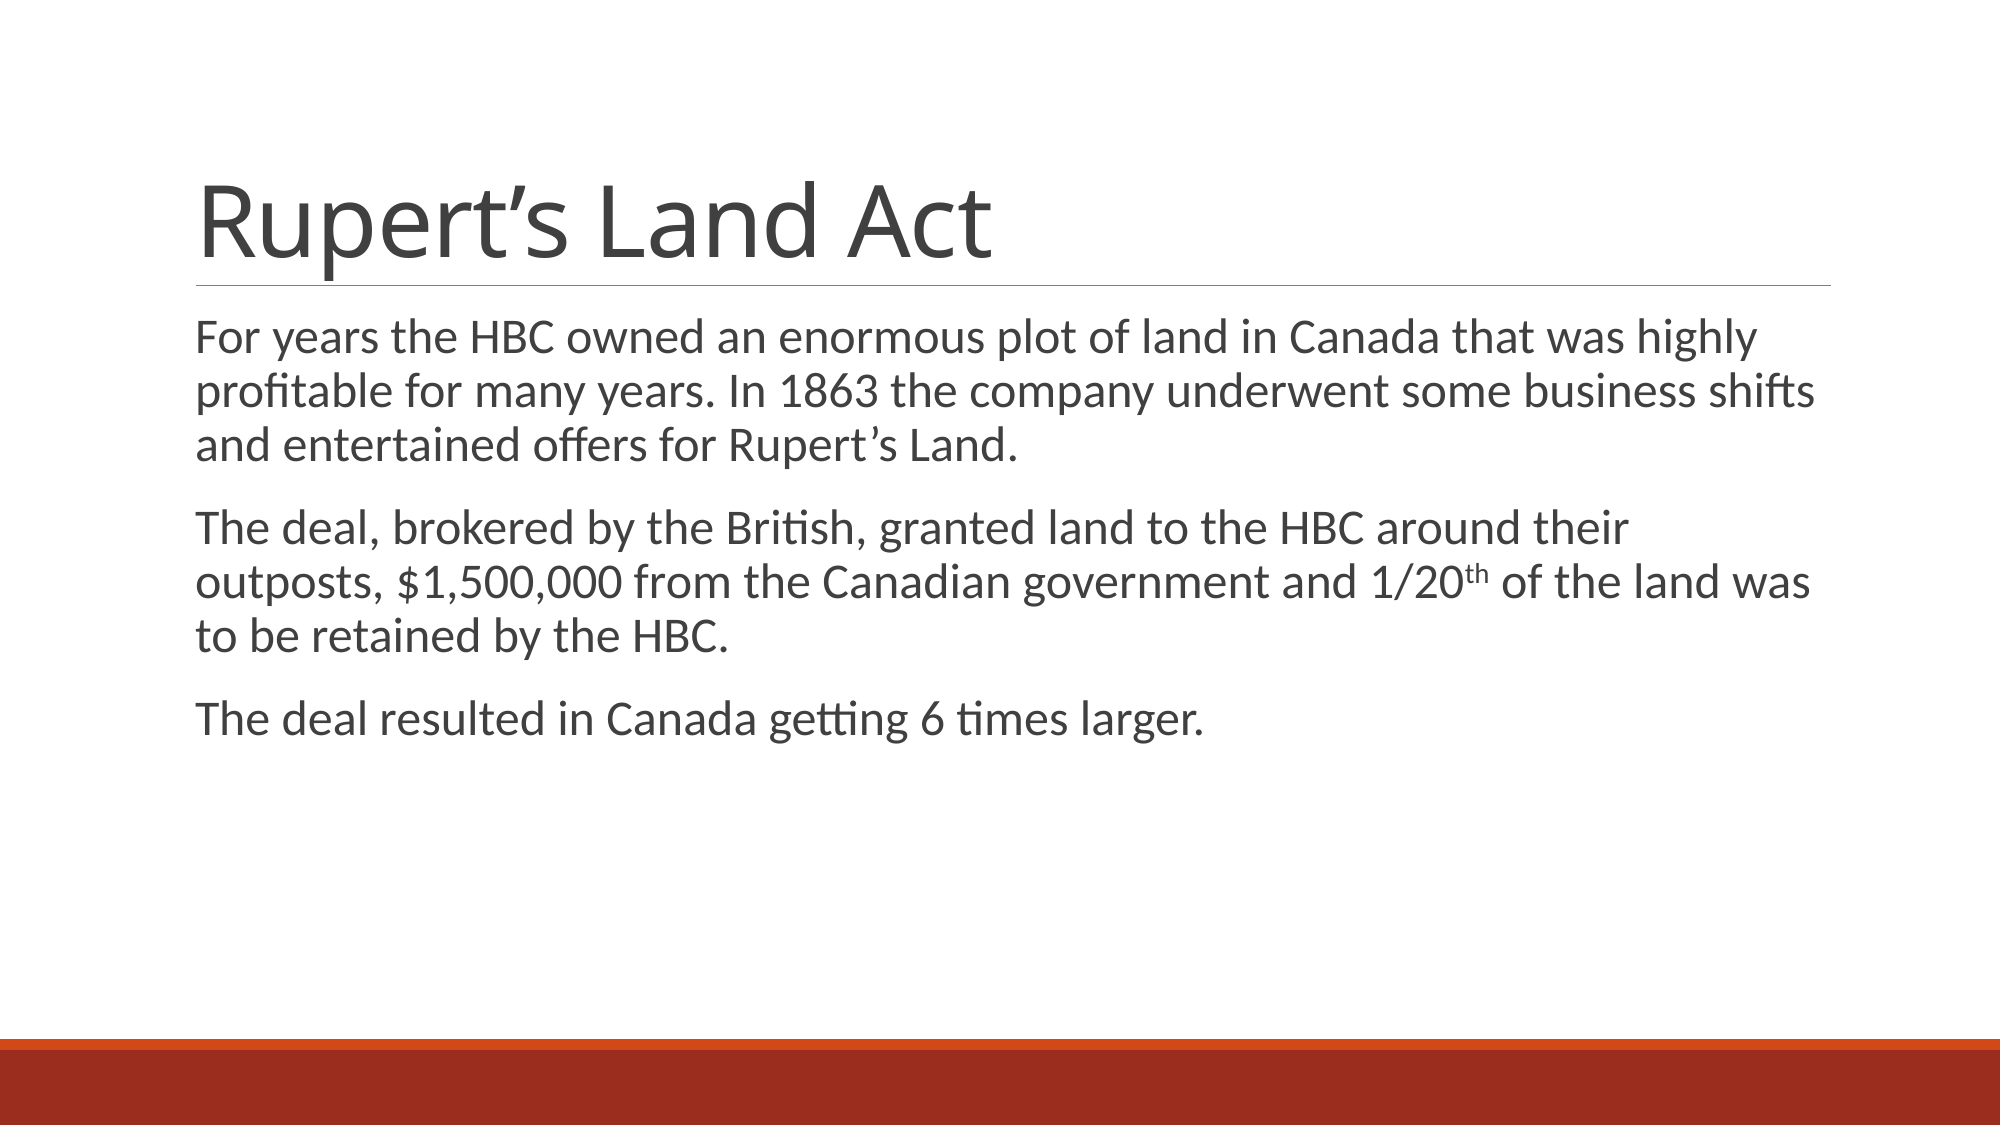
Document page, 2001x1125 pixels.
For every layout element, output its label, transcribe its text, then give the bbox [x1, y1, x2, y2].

title Rupert’s Land Act [180, 47, 1830, 285]
list For years the HBC owned an enormous plot of land in Canada that was highly profitable for many years. In 1863 the company underwent some business shifts and entertained offers for Rupert’s Land. The deal, brokered by the British, granted land to the HBC around their outposts, $1,500,000 from the Canadian government and 1/20th of the land was to be retained by the HBC. The deal resulted in Canada getting 6 times larger. [180, 302, 1830, 963]
